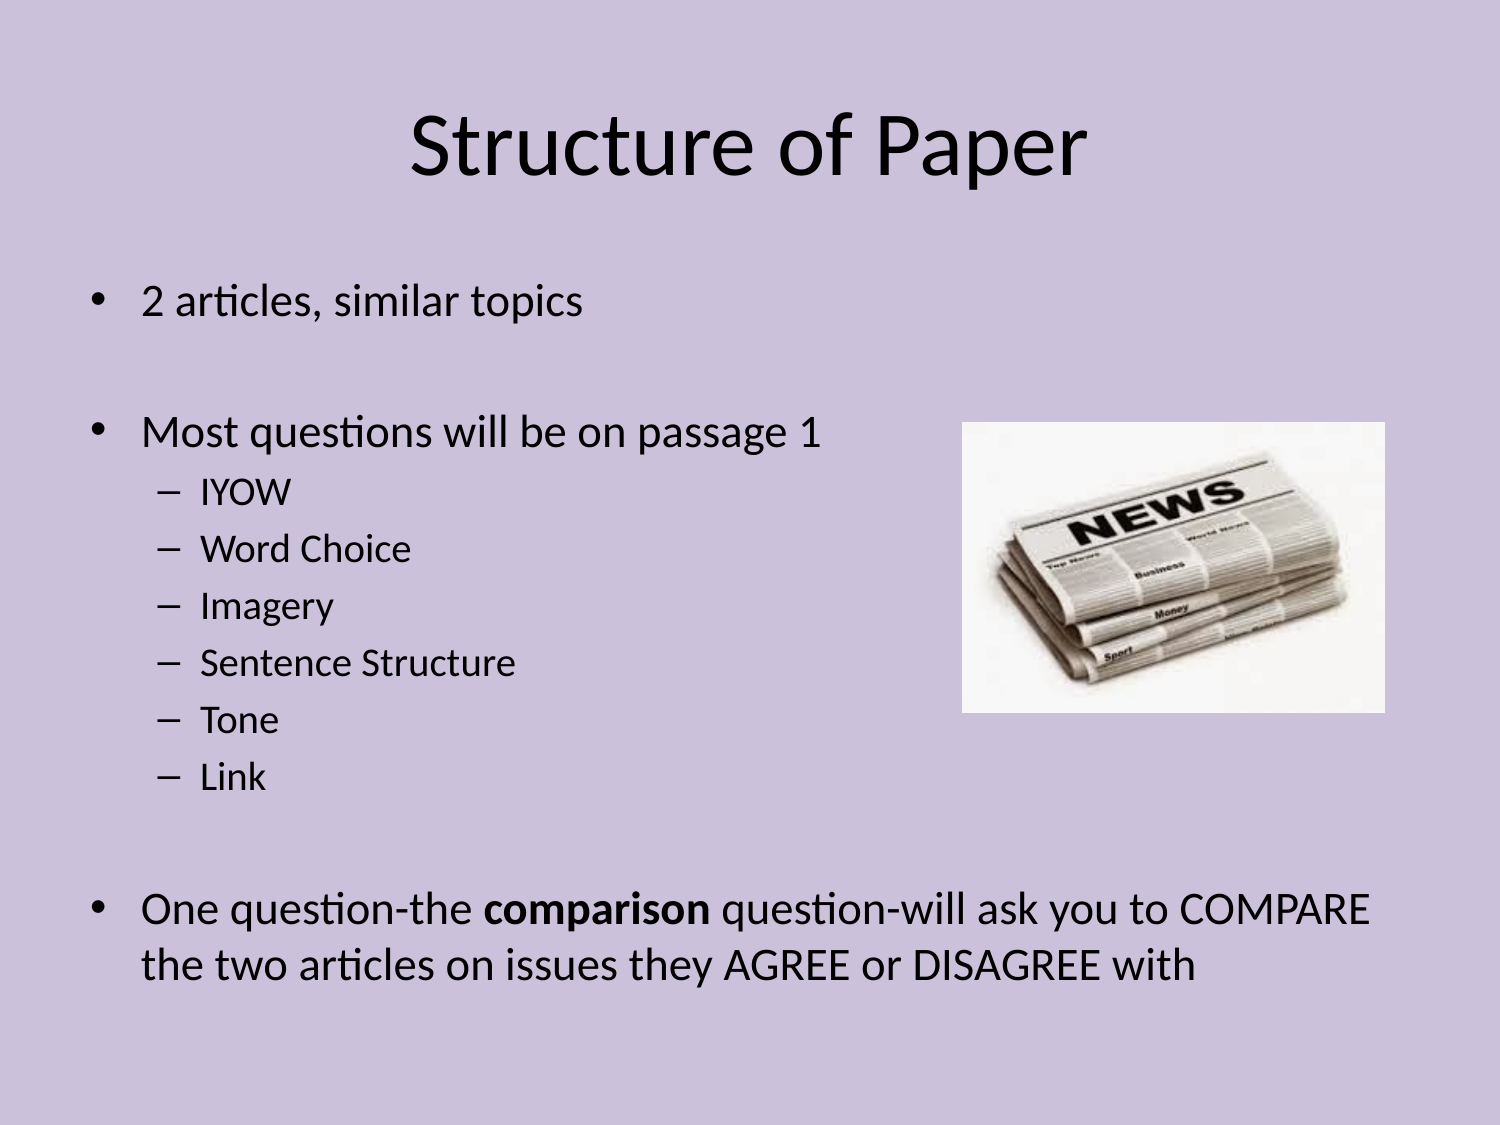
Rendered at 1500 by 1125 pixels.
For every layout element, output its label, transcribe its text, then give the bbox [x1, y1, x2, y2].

picture [962, 421, 1385, 713]
title Structure of Paper [75, 45, 1425, 233]
list 2 articles, similar topics Most questions will be on passage 1 IYOW Word Choice Imagery Sentence Structure Tone Link One question-the comparison question-will ask you to COMPARE the two articles on issues they AGREE or DISAGREE with [75, 262, 1425, 1005]
